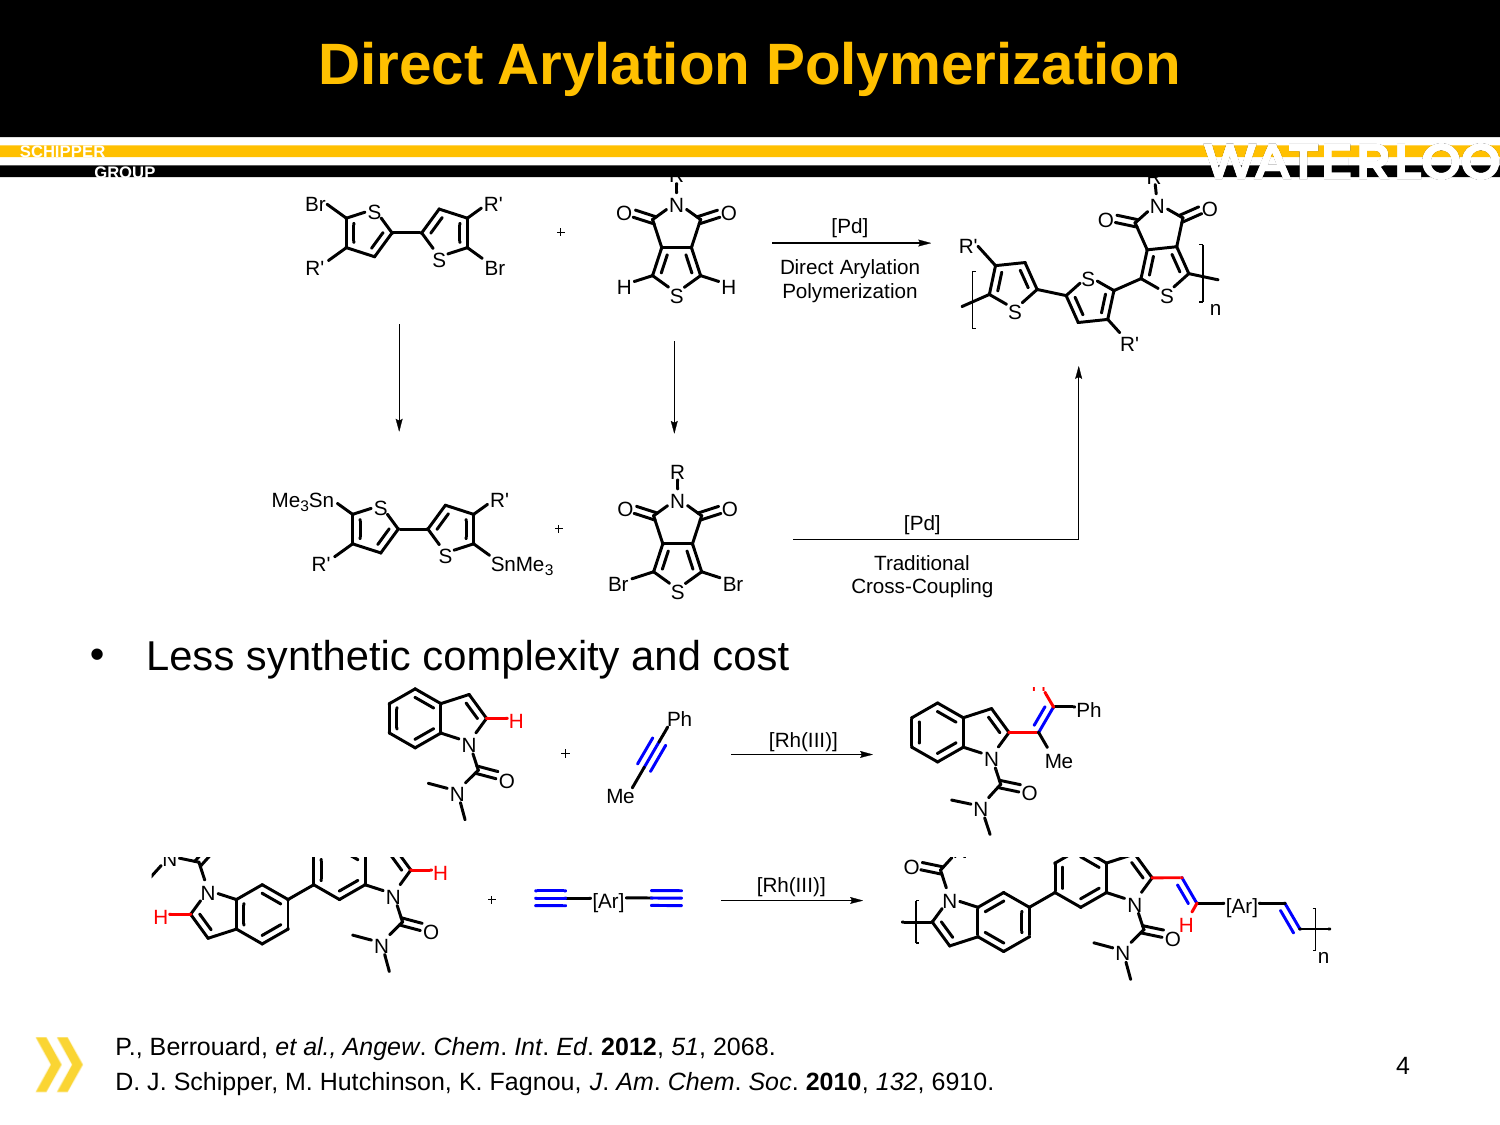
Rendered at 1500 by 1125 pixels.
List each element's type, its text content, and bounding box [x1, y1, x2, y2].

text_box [151, 857, 1349, 1027]
picture [1202, 138, 1500, 180]
list P., Berrouard, et al., Angew. Chem. Int. Ed. 2012, 51, 2068. D. J. Schipper, M. Hutchinson, K. Fagnou, J. Am. Chem. Soc. 2010, 132, 6910. [100, 1022, 1341, 1125]
text_box Less synthetic complexity and cost [74, 621, 1257, 687]
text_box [386, 686, 1113, 856]
picture [32, 1030, 89, 1097]
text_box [267, 174, 1232, 622]
list Direct Arylation Polymerization [74, 18, 1426, 114]
slide_number 4 [1341, 1042, 1426, 1091]
